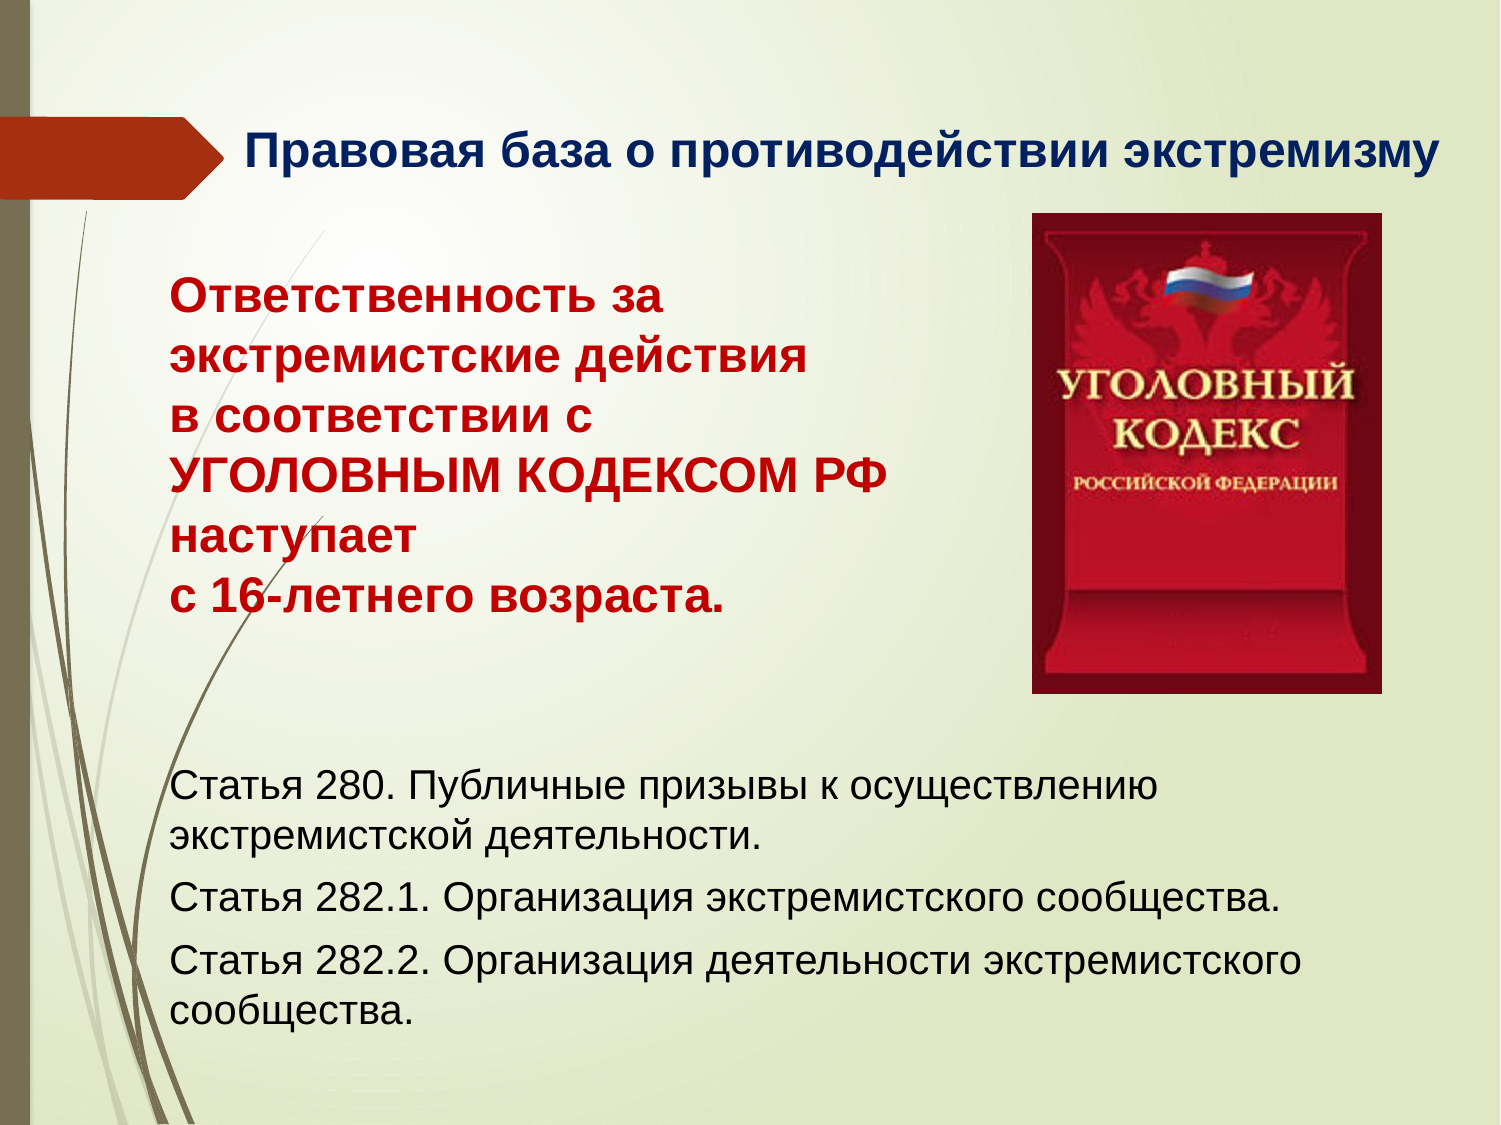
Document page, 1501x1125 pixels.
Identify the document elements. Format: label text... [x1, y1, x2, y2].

picture [1031, 213, 1382, 694]
text_box Статья 280. Публичные призывы к осуществлению экстремистской деятельности. Статья 282.1. Организация экстремистского сообщества. Статья 282.2. Организация деятельности экстремистского сообщества. [154, 750, 1368, 1040]
text_box Ответственность за экстремистские действия в соответствии с УГОЛОВНЫМ КОДЕКСОМ РФ наступает с 16-летнего возраста. [154, 254, 1027, 630]
text_box Правовая база о противодействии экстремизму [229, 117, 1457, 187]
